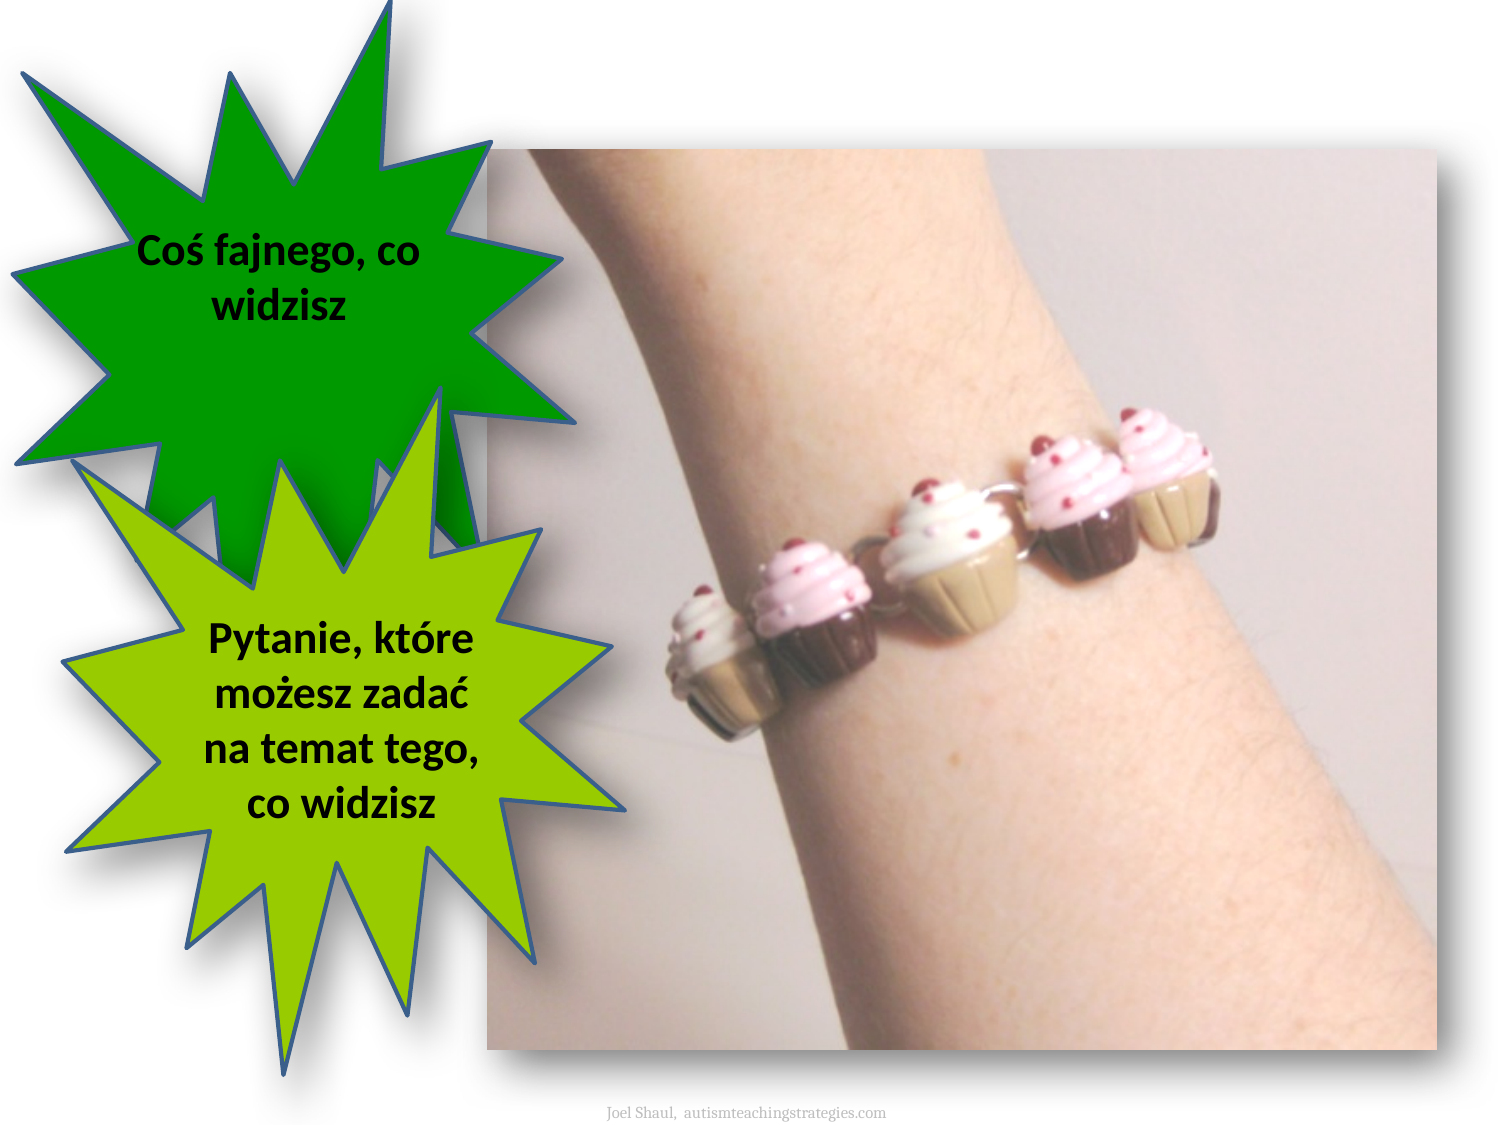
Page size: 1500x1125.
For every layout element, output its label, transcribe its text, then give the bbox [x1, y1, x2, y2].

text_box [62, 387, 626, 1076]
text_box Joel Shaul, autismteachingstrategies.com [575, 1099, 920, 1124]
picture [576, 149, 1437, 1051]
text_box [12, 0, 576, 688]
